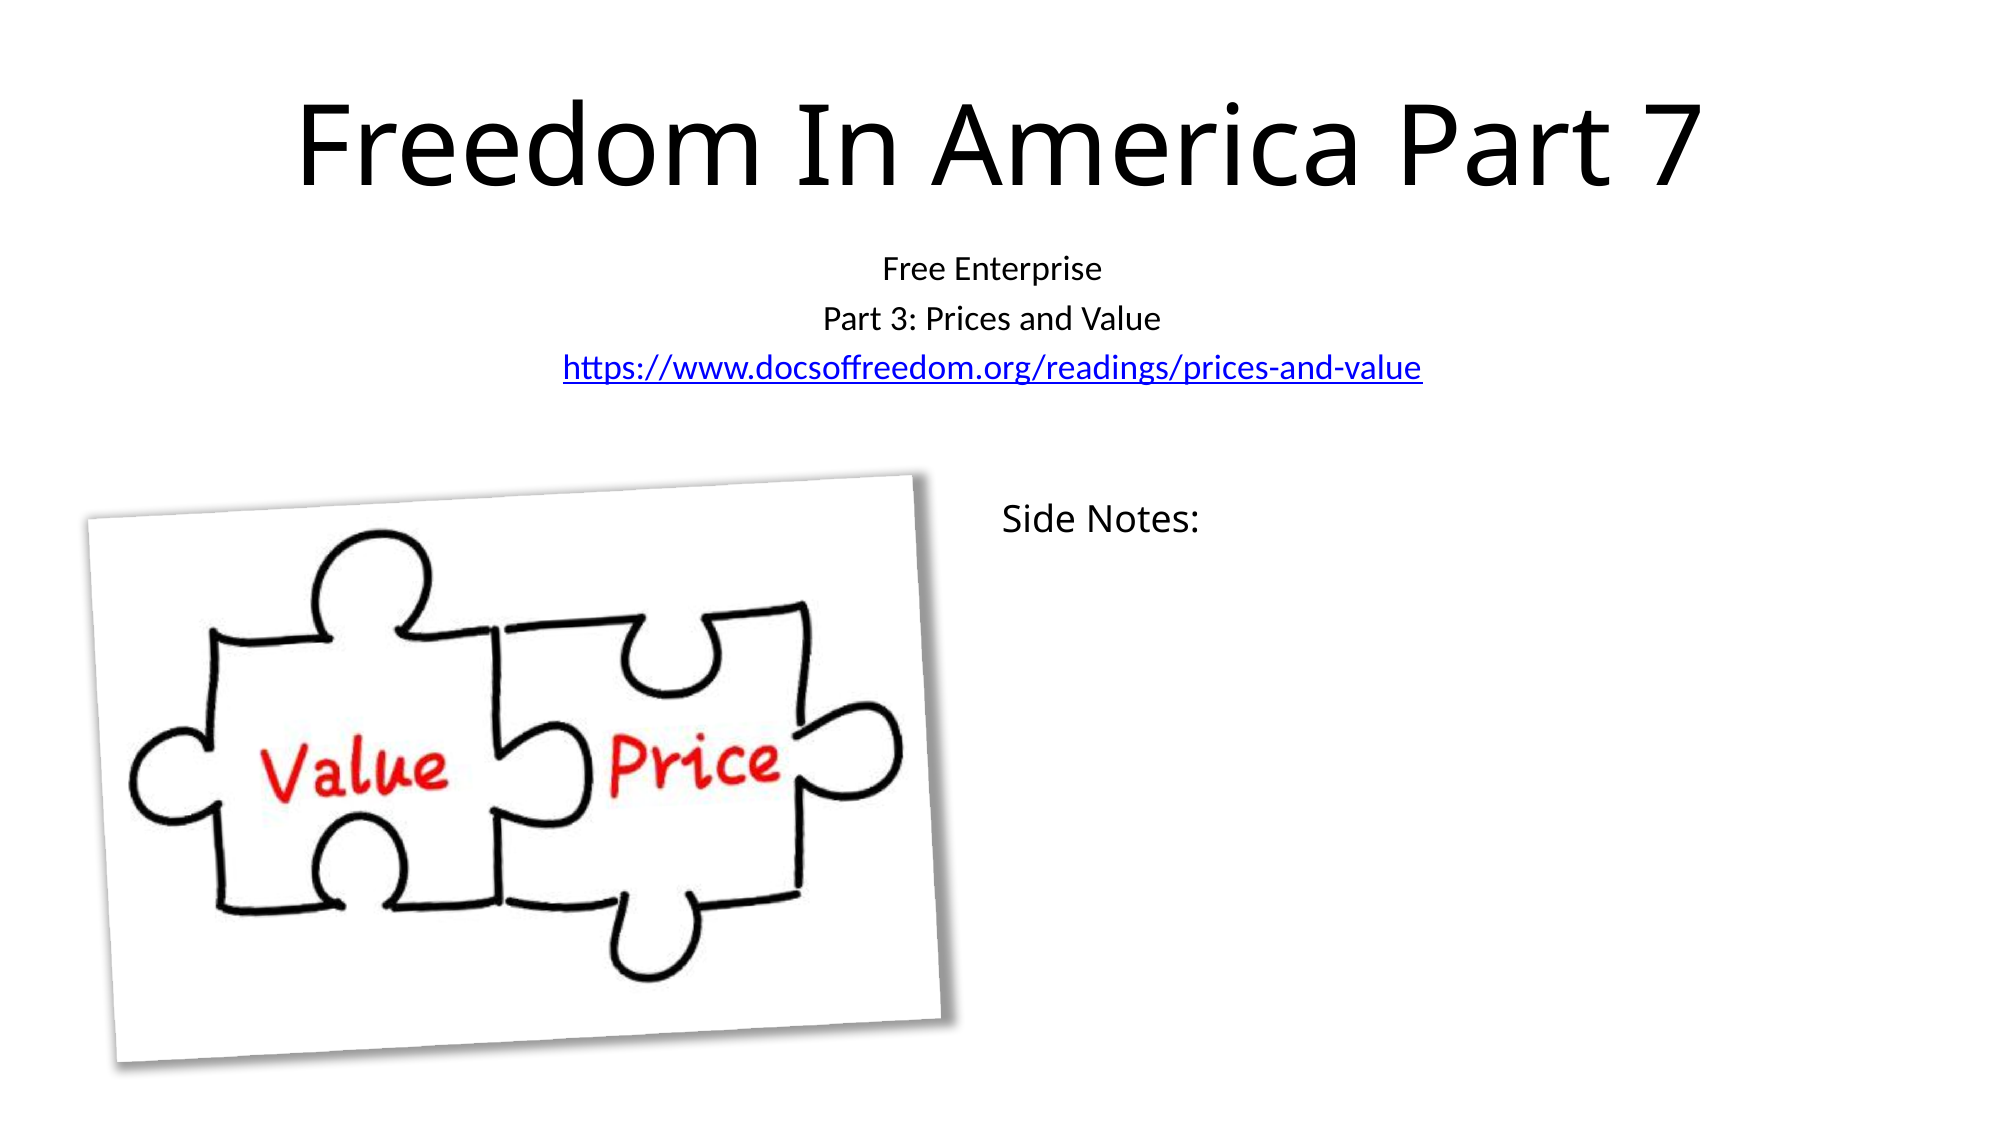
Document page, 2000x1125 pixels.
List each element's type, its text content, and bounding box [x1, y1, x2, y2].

title Freedom In America Part 7 [250, 0, 1750, 392]
text_box Side Notes: [987, 487, 1825, 548]
subtitle Free Enterprise Part 3: Prices and Value https://www.docsoffreedom.org/readings/prices-and-value [374, 237, 1611, 463]
picture [89, 476, 941, 1062]
